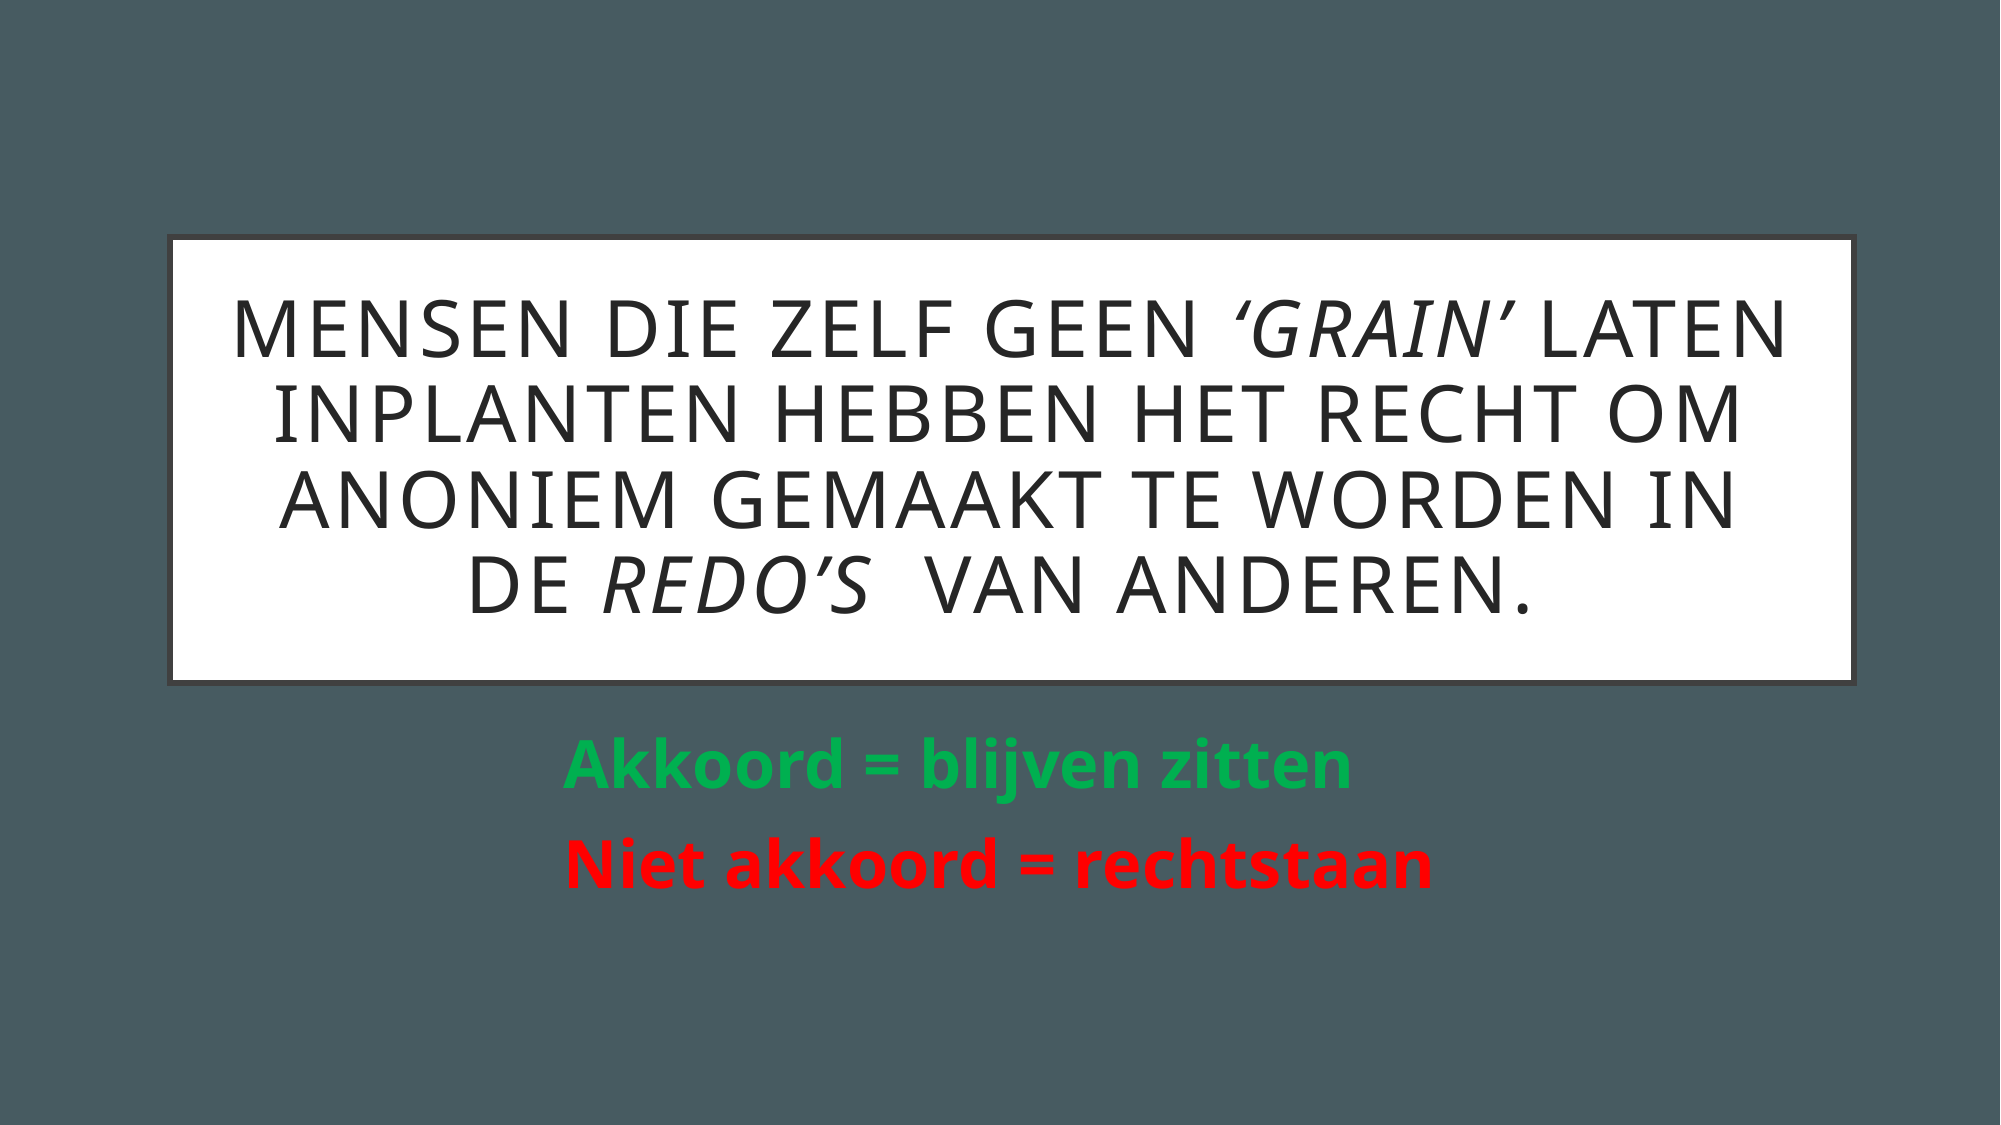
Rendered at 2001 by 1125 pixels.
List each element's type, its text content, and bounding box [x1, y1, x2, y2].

list Akkoord = blijven zitten Niet akkoord = rechtstaan [442, 713, 1558, 922]
title Mensen die zelf geen ‘grain’ laten inplanten hebben het recht om anoniem gemaakt te worden in de redo’s van anderen. [167, 234, 1857, 686]
